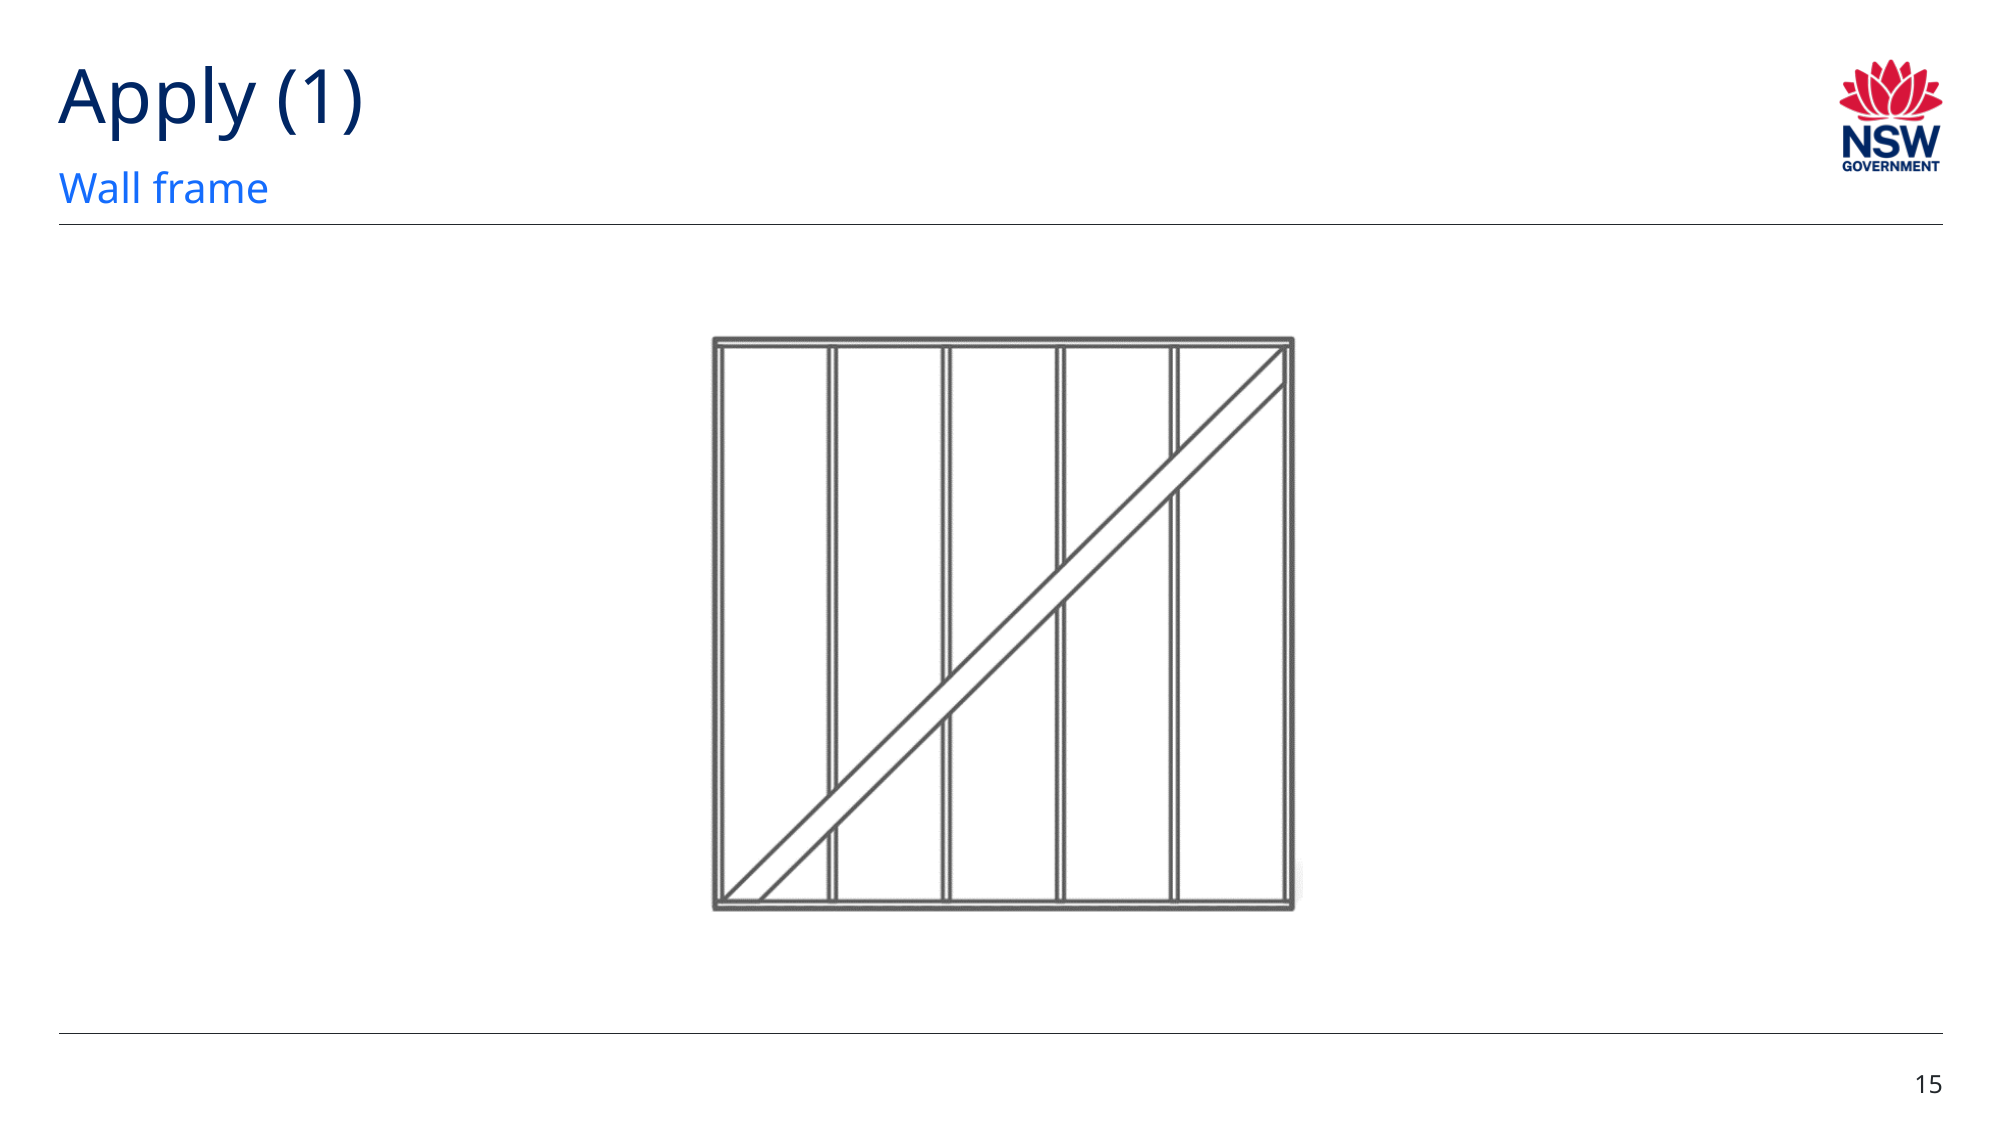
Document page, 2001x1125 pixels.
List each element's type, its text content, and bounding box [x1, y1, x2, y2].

picture [697, 317, 1303, 927]
picture [1839, 59, 1943, 172]
slide_number 15 [1824, 1068, 1943, 1099]
list Wall frame [59, 161, 1713, 212]
title Apply (1) [59, 59, 1713, 149]
